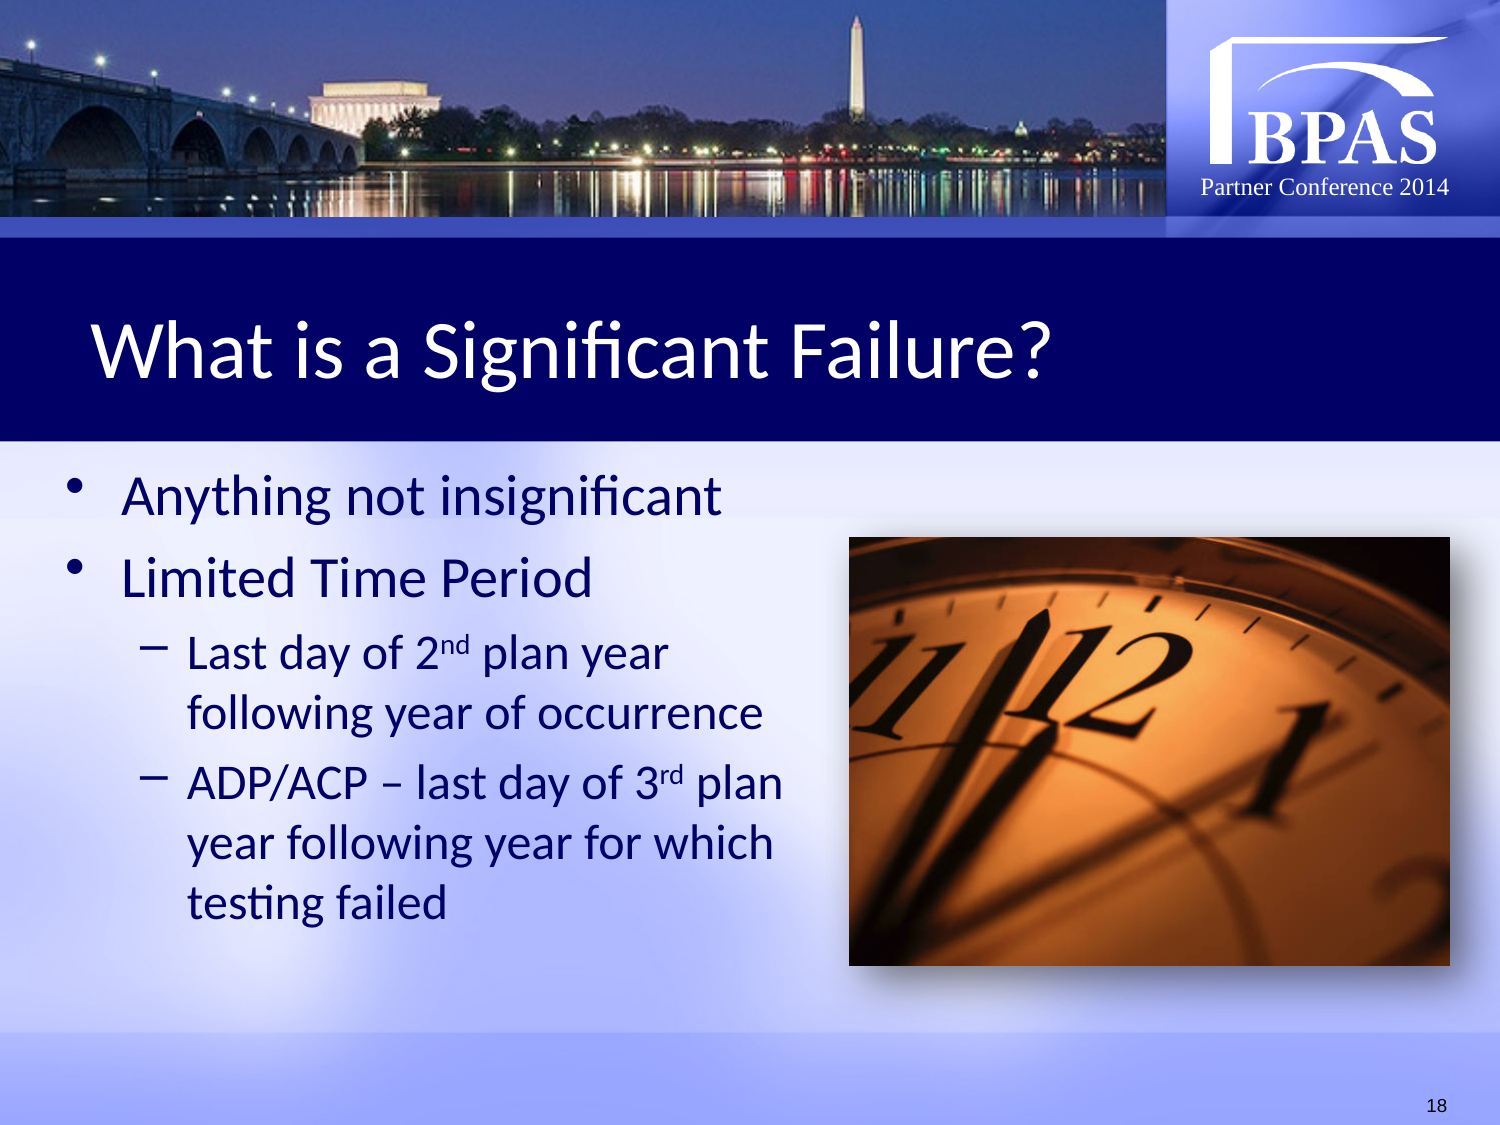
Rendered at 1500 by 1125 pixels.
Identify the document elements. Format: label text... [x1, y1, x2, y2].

picture [0, 0, 1500, 237]
list Anything not insignificant Limited Time Period Last day of 2nd plan year following year of occurrence ADP/ACP – last day of 3rd plan year following year for which testing failed [50, 450, 838, 1075]
picture [0, 442, 1500, 1125]
slide_number 18 [1149, 1086, 1463, 1125]
title What is a Significant Failure? [75, 287, 1131, 425]
